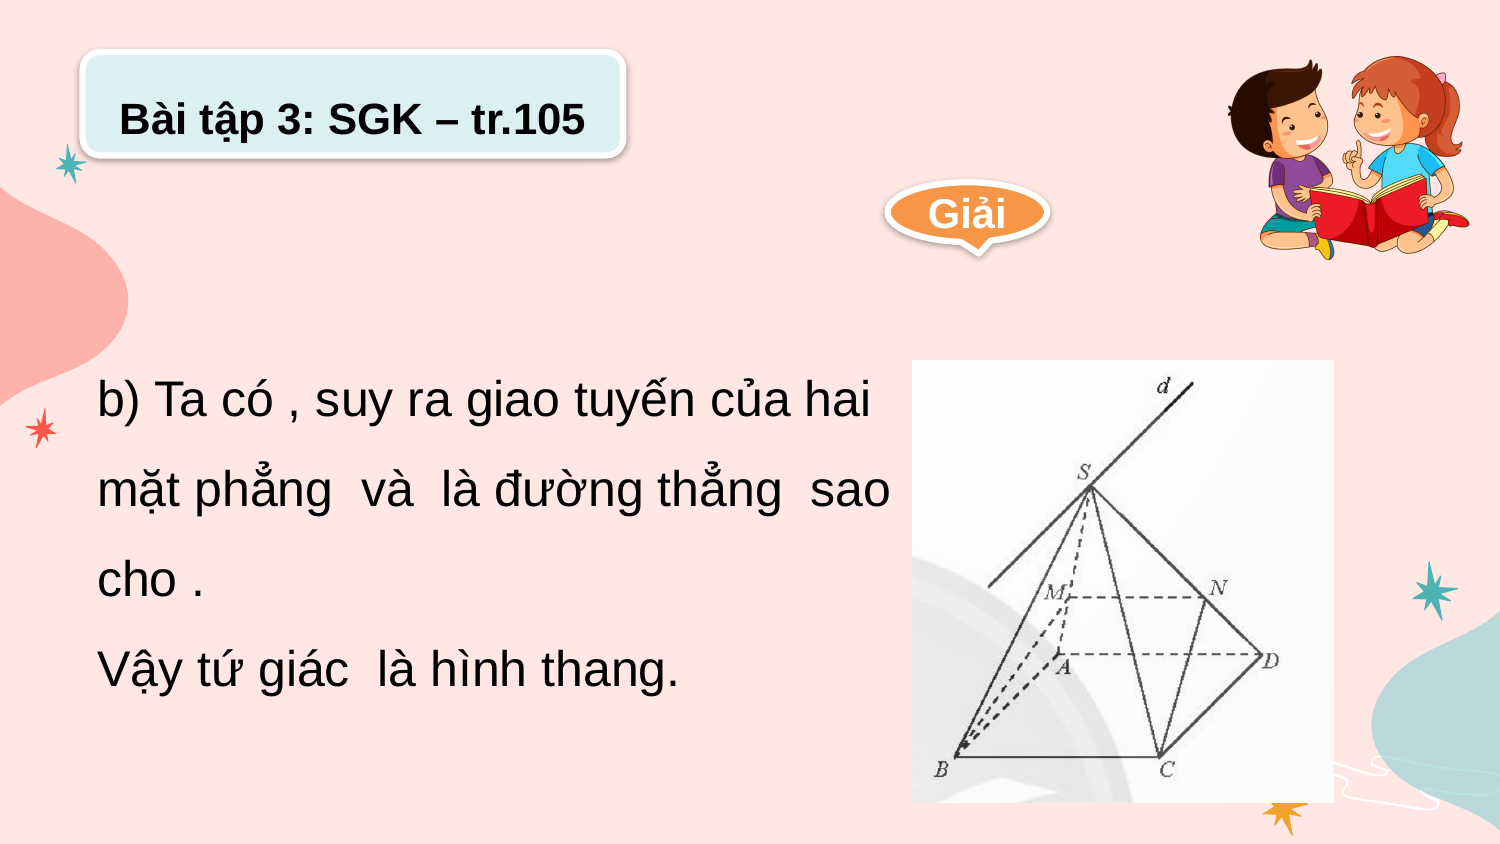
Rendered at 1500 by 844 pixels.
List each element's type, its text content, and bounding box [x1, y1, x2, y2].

picture [1167, 56, 1500, 260]
text_box Bài tập 3: SGK – tr.105 [82, 51, 624, 156]
text_box Giải [887, 182, 1048, 254]
picture [912, 359, 1335, 803]
